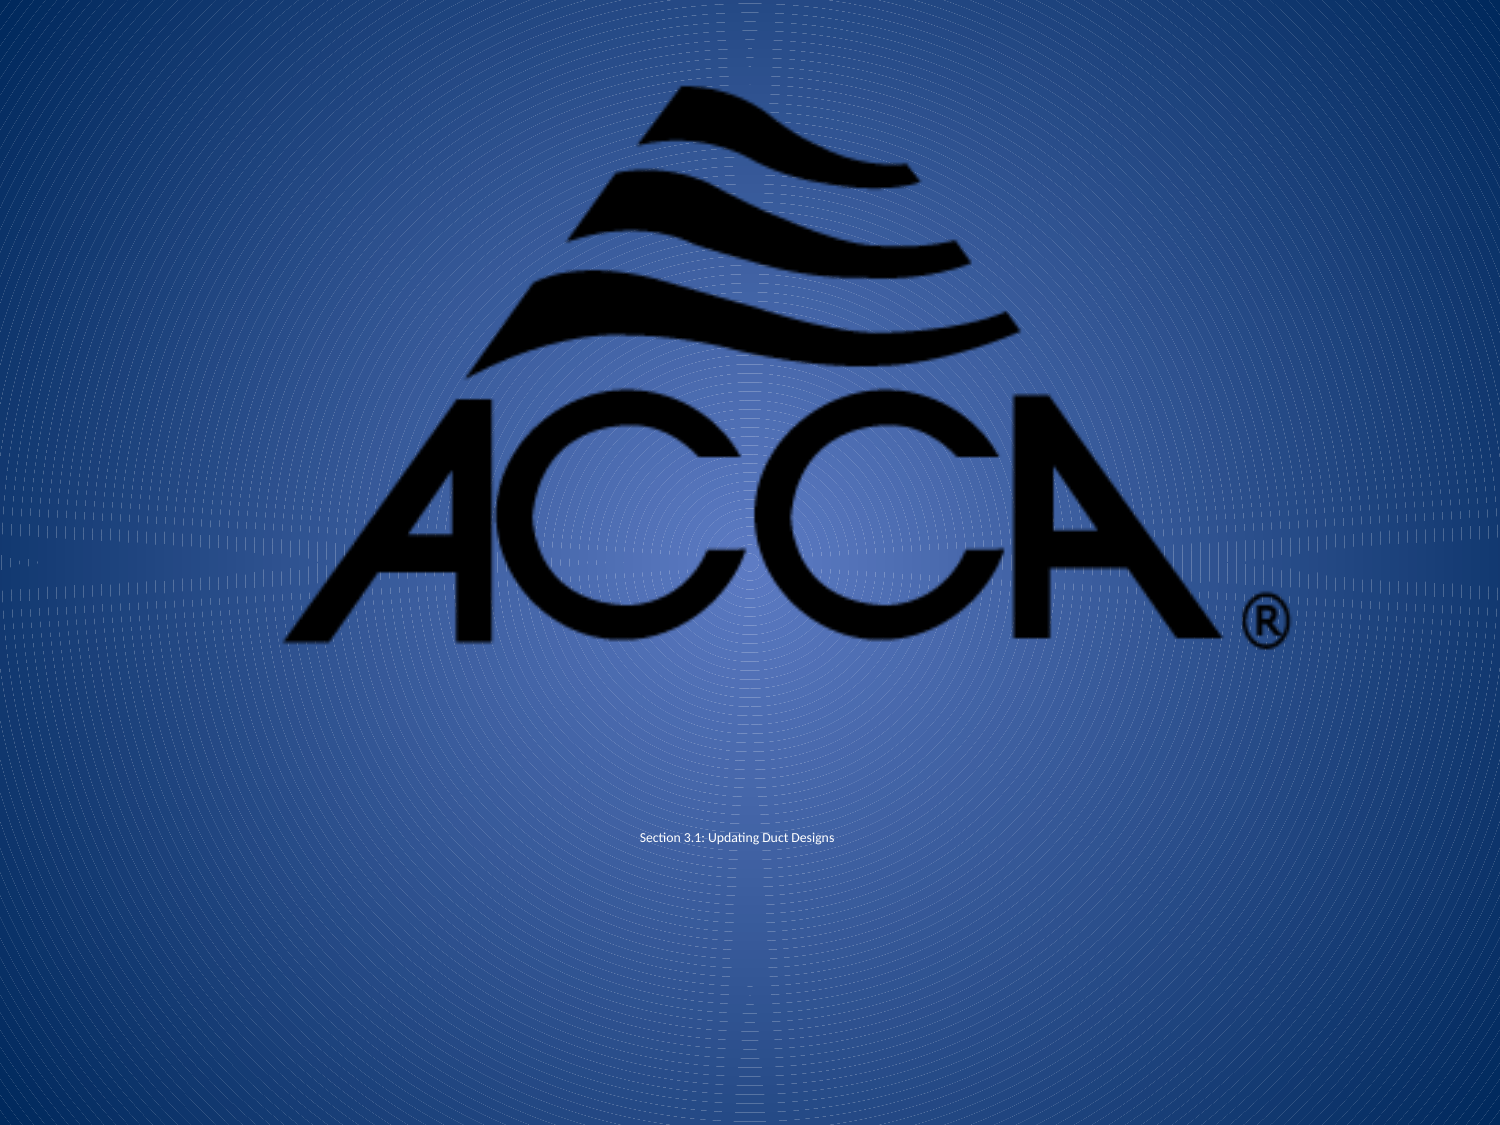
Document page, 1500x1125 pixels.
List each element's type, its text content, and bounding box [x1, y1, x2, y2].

title Section 3.1: Updating Duct Designs [0, 787, 1475, 888]
picture [237, 24, 1334, 738]
